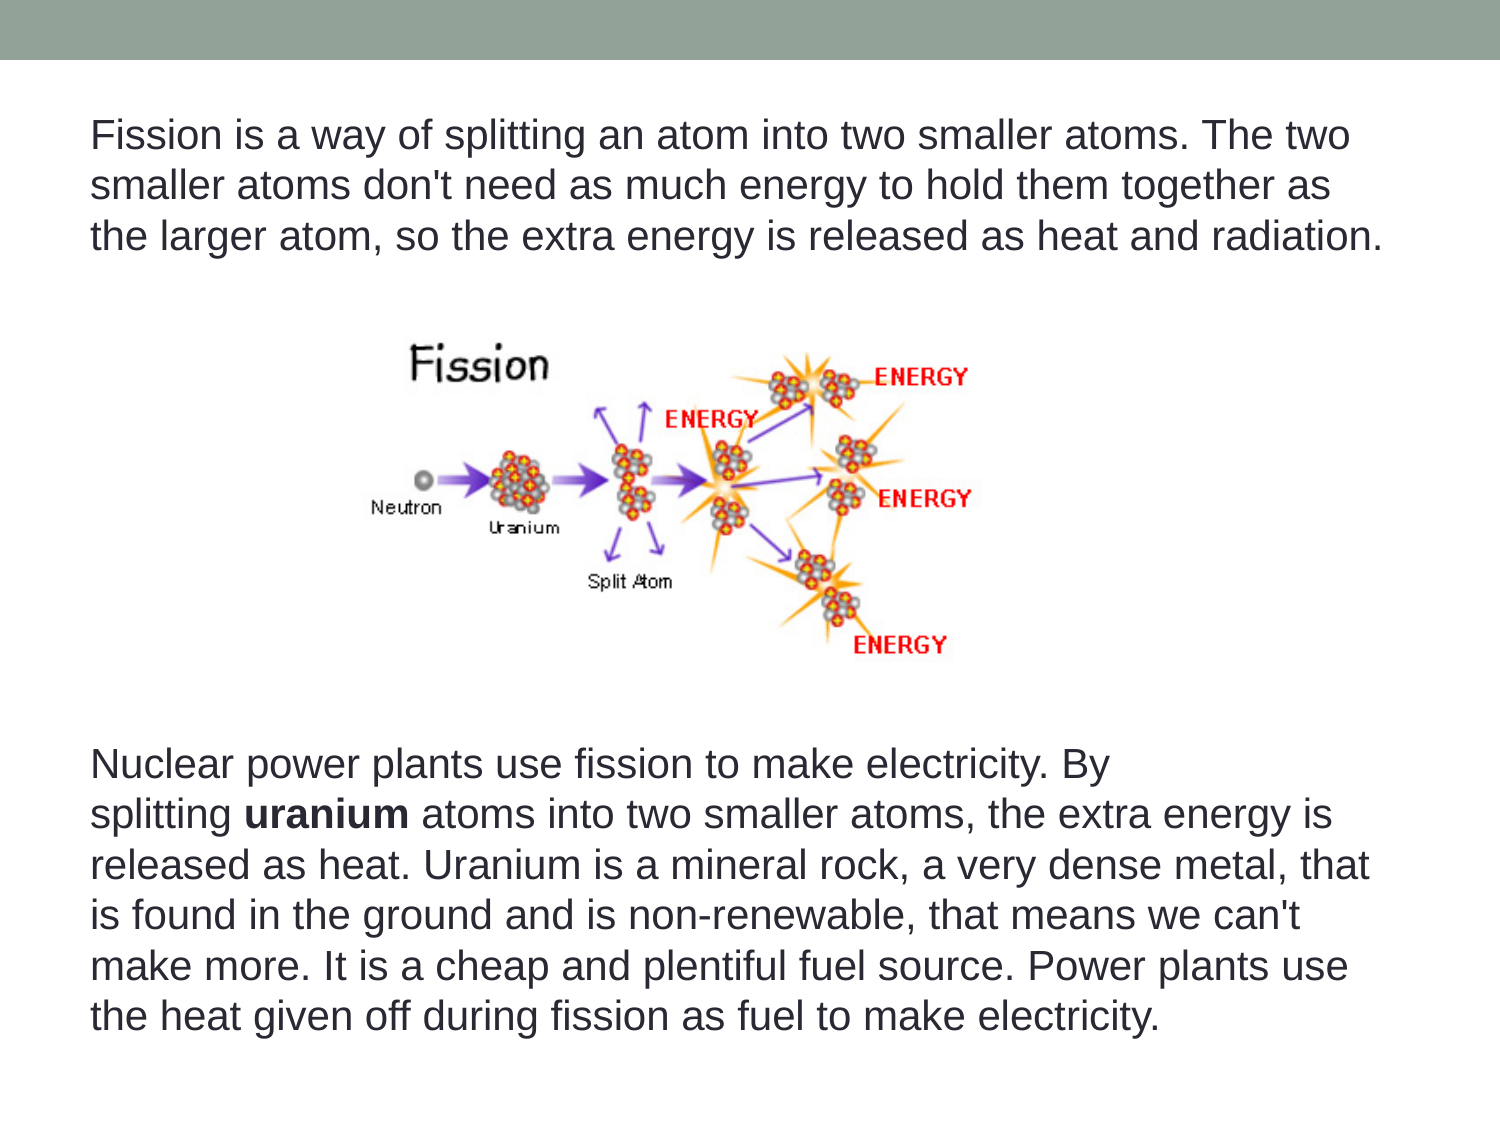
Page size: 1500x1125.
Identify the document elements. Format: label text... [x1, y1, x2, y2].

list Fission is a way of splitting an atom into two smaller atoms. The two smaller atoms don't need as much energy to hold them together as the larger atom, so the extra energy is released as heat and radiation. Nuclear power plants use fission to make electricity. By splitting uranium atoms into two smaller atoms, the extra energy is released as heat. Uranium is a mineral rock, a very dense metal, that is found in the ground and is non-renewable, that means we can't make more. It is a cheap and plentiful fuel source. Power plants use the heat given off during fission as fuel to make electricity. [75, 99, 1400, 1063]
picture [362, 324, 989, 676]
